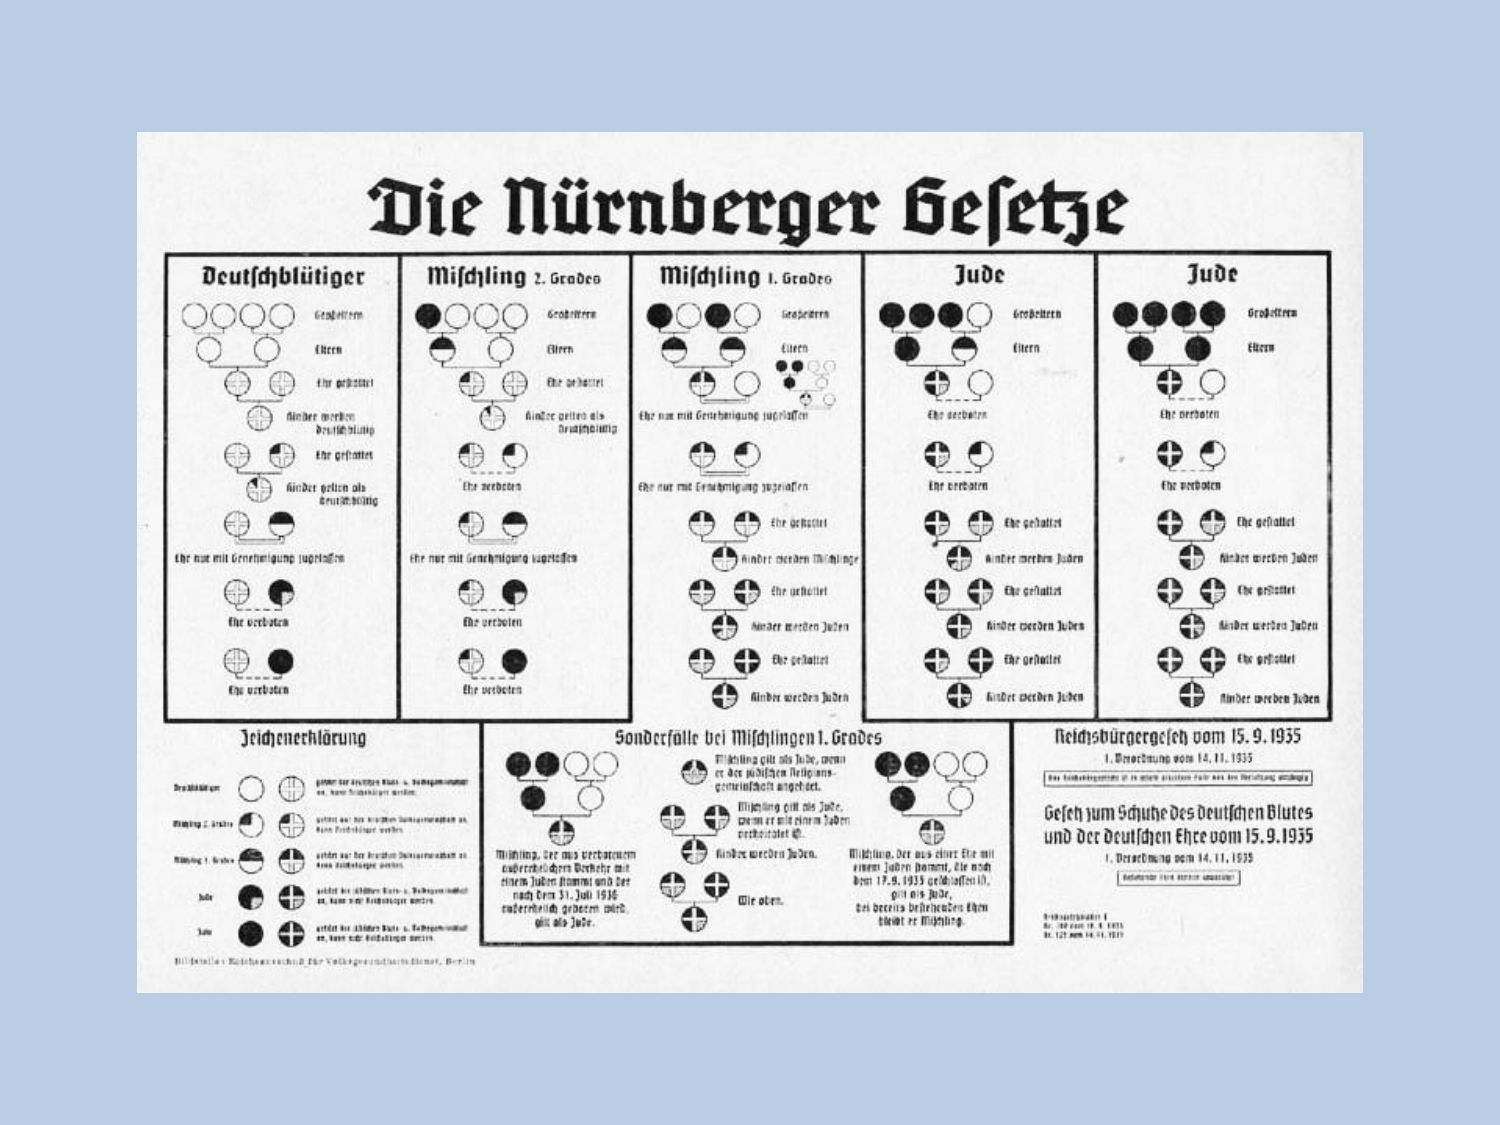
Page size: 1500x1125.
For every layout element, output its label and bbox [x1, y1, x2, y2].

picture [137, 132, 1363, 993]
